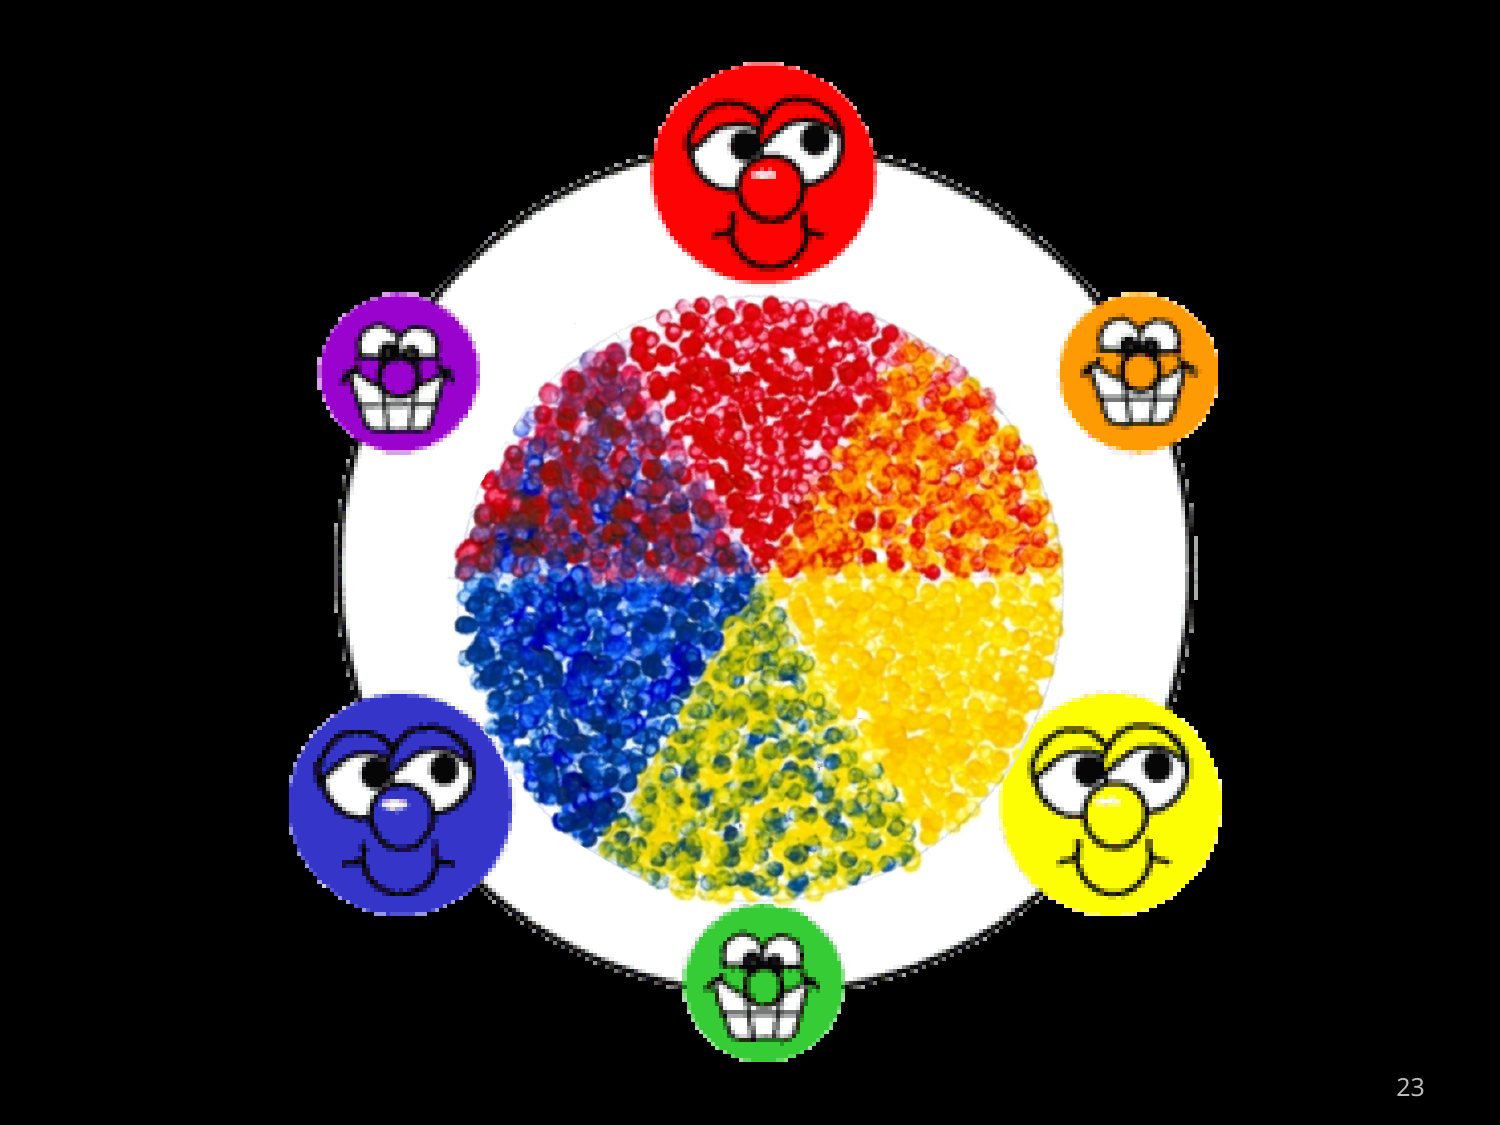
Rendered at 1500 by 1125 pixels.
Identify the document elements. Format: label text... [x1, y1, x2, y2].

slide_number 23 [1299, 1052, 1425, 1113]
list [249, 62, 1263, 1076]
picture [460, 291, 1063, 903]
